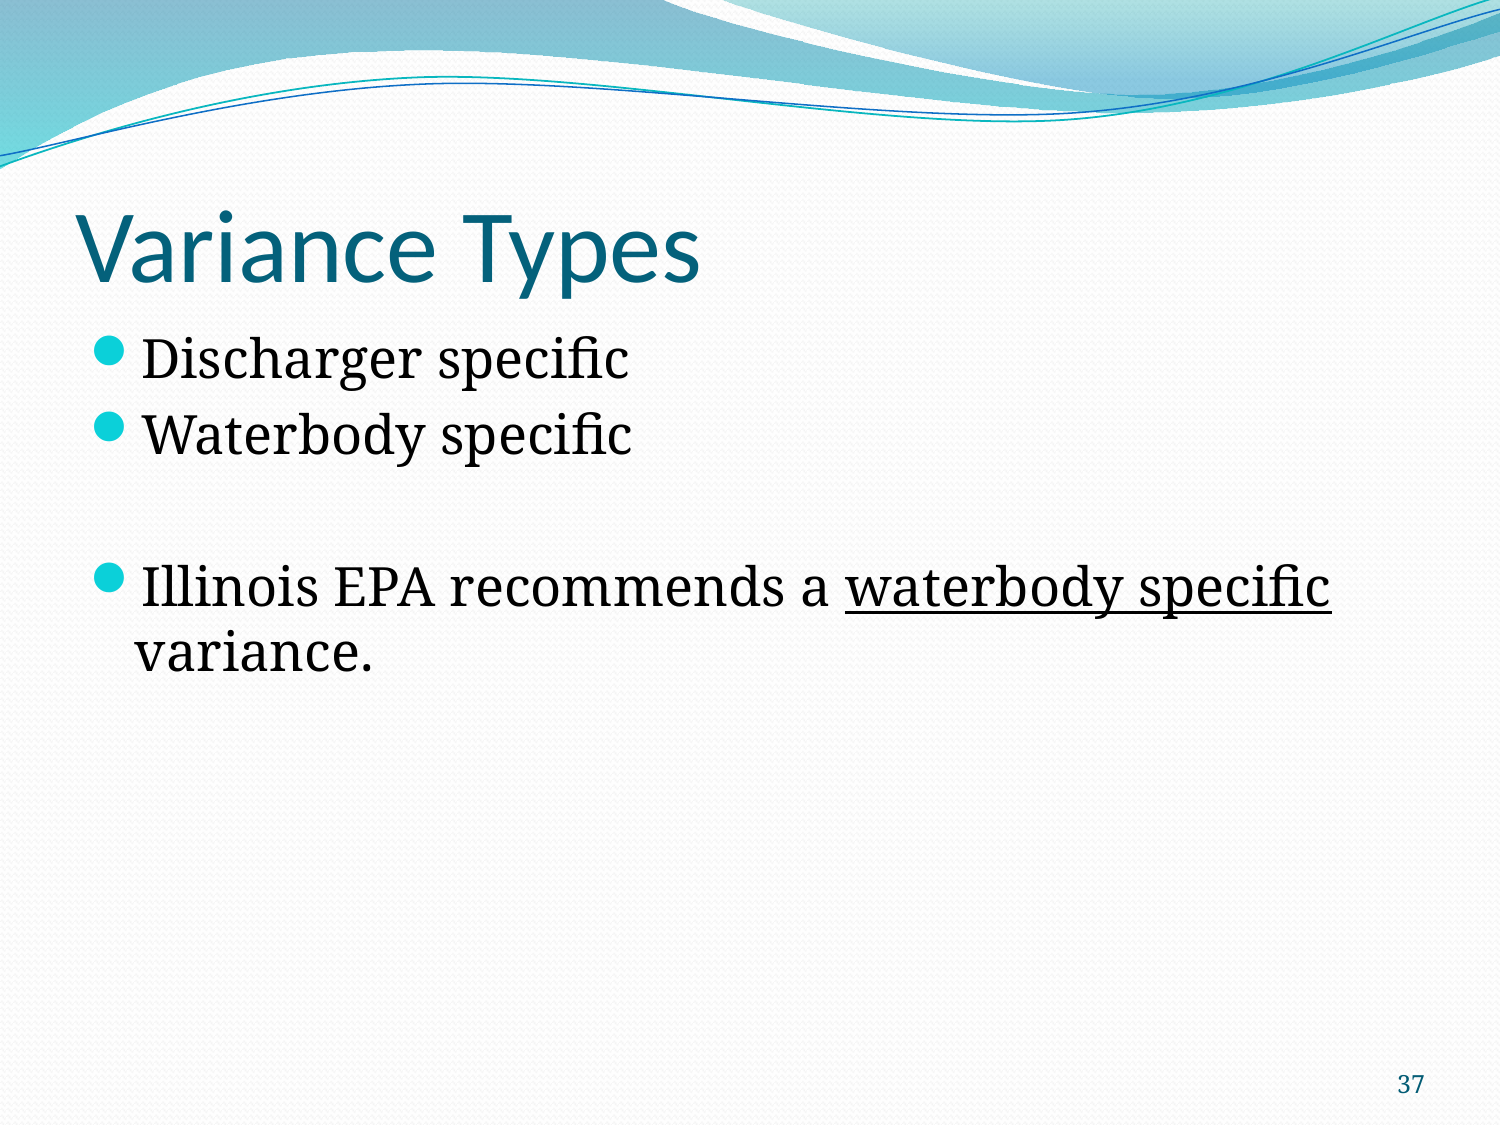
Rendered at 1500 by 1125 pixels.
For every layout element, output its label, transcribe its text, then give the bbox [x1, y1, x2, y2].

title Variance Types [75, 115, 1425, 303]
list Discharger specific Waterbody specific Illinois EPA recommends a waterbody specific variance. [75, 317, 1425, 1038]
slide_number 37 [1299, 1042, 1425, 1103]
